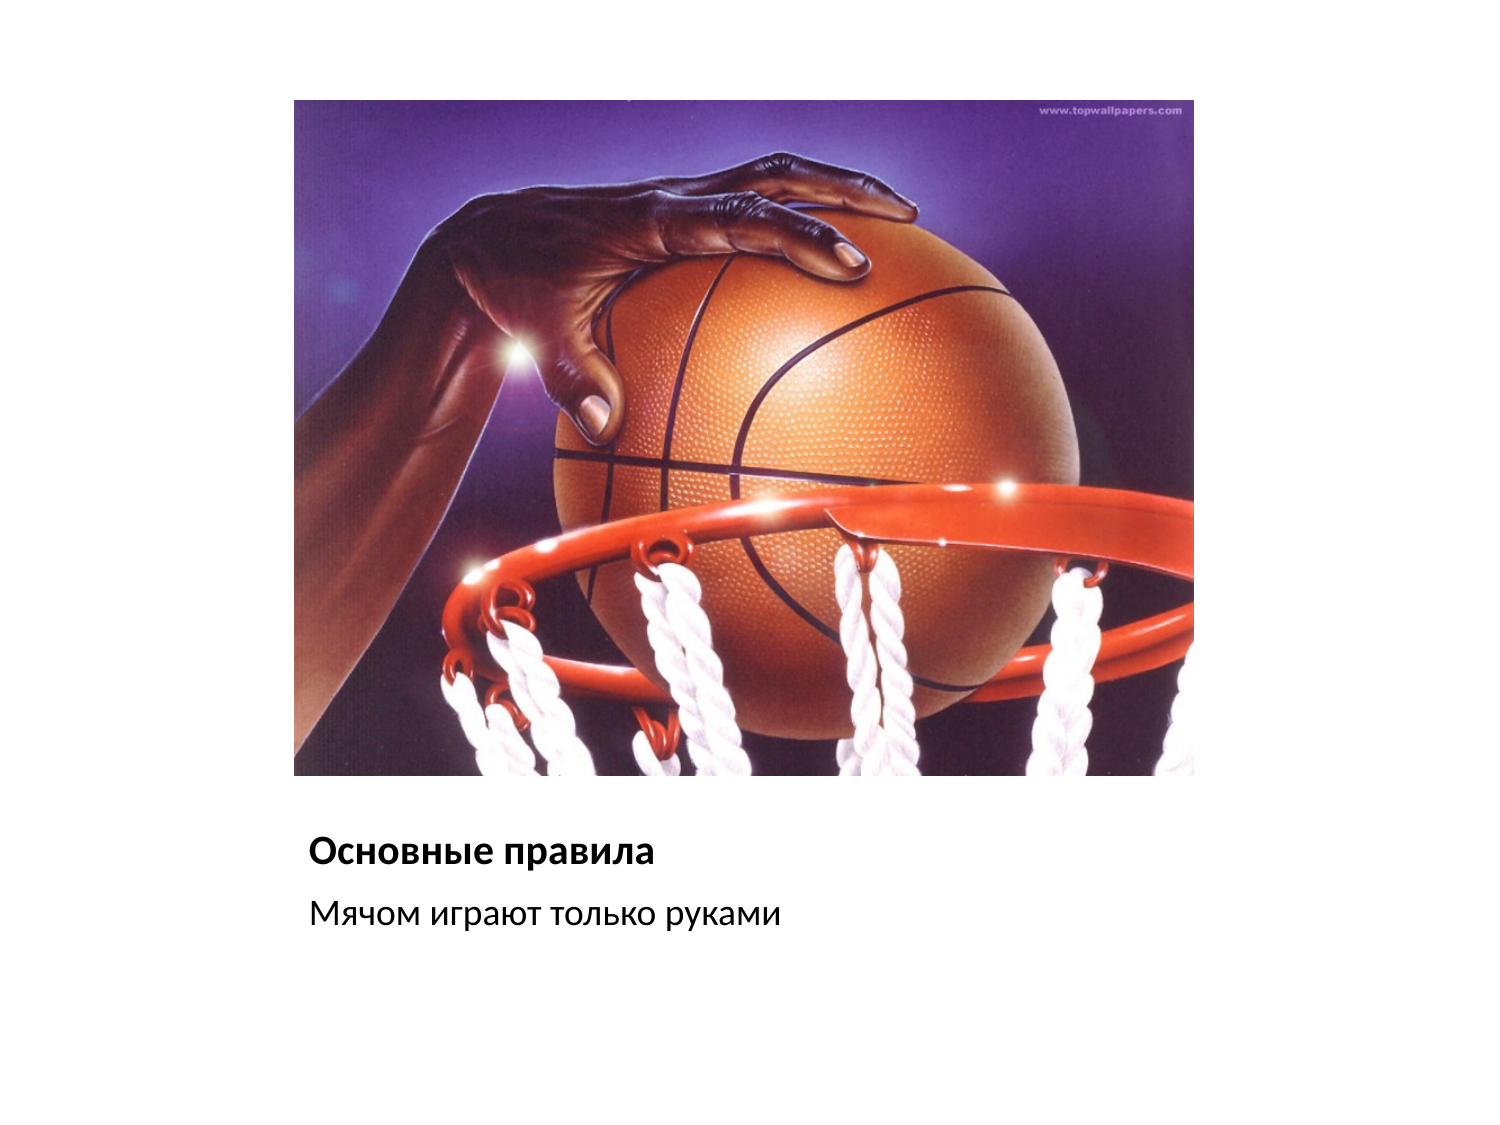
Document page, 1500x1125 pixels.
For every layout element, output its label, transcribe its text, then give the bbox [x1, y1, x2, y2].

title Основные правила [293, 787, 1195, 880]
picture [293, 100, 1195, 776]
list Мячом играют только руками [293, 880, 1195, 1013]
